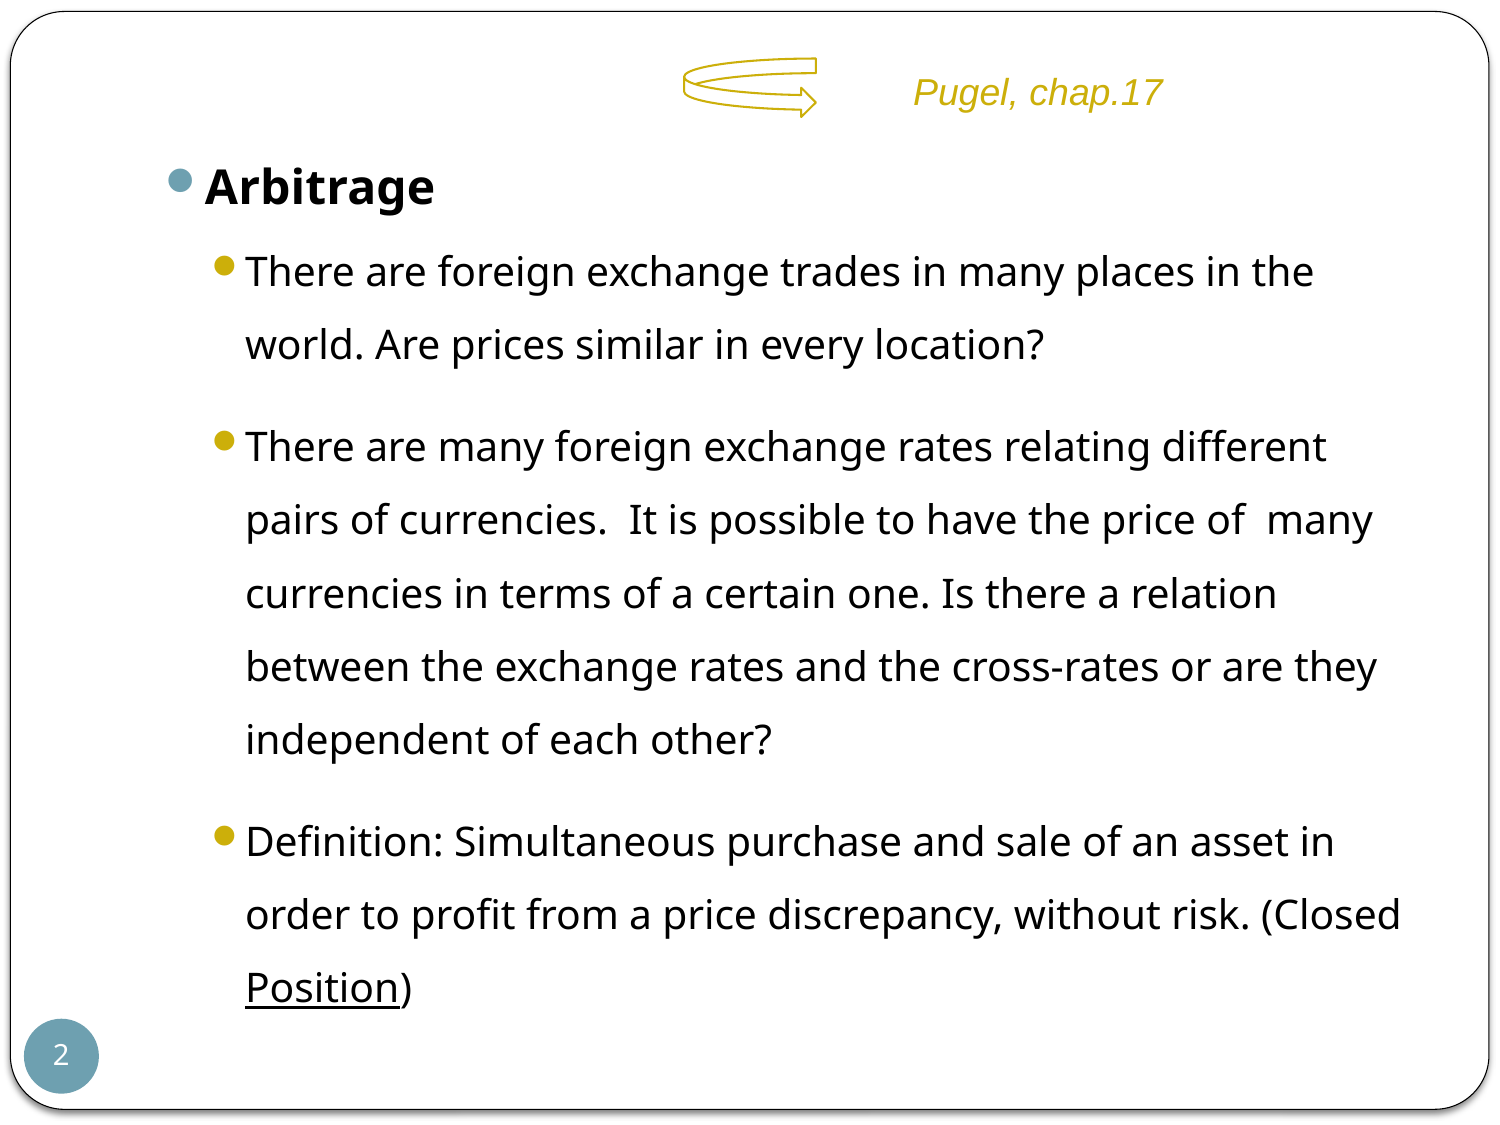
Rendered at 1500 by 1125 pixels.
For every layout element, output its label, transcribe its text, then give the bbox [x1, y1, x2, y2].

text_box [683, 57, 817, 118]
list Arbitrage There are foreign exchange trades in many places in the world. Are prices similar in every location? There are many foreign exchange rates relating different pairs of currencies. It is possible to have the price of many currencies in terms of a certain one. Is there a relation between the exchange rates and the cross-rates or are they independent of each other? Definition: Simultaneous purchase and sale of an asset in order to profit from a price discrepancy, without risk. (Closed Position) [149, 148, 1436, 1020]
text_box Pugel, chap.17 [898, 60, 1178, 121]
slide_number 2 [23, 1018, 99, 1094]
